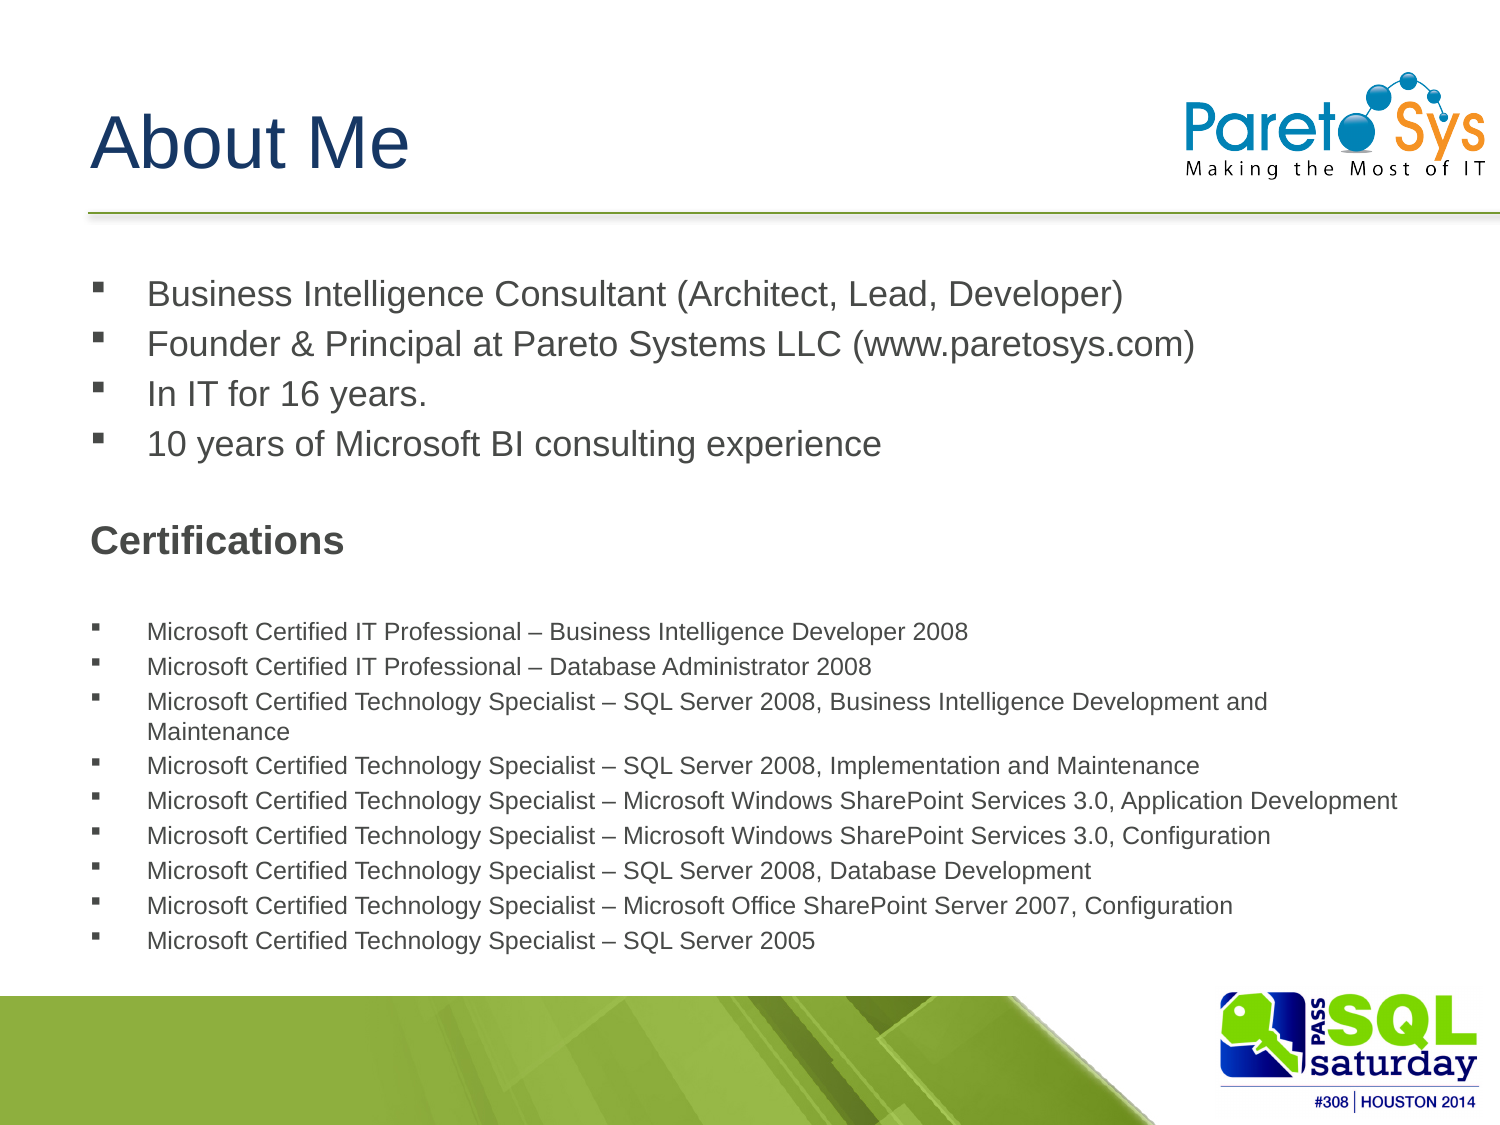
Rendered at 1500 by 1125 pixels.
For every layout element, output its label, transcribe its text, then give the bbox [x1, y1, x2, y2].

list Business Intelligence Consultant (Architect, Lead, Developer) Founder & Principal at Pareto Systems LLC (www.paretosys.com) In IT for 16 years. 10 years of Microsoft BI consulting experience Certifications Microsoft Certified IT Professional – Business Intelligence Developer 2008 Microsoft Certified IT Professional – Database Administrator 2008 Microsoft Certified Technology Specialist – SQL Server 2008, Business Intelligence Development and Maintenance Microsoft Certified Technology Specialist – SQL Server 2008, Implementation and Maintenance Microsoft Certified Technology Specialist – Microsoft Windows SharePoint Services 3.0, Application Development Microsoft Certified Technology Specialist – Microsoft Windows SharePoint Services 3.0, Configuration Microsoft Certified Technology Specialist – SQL Server 2008, Database Development Microsoft Certified Technology Specialist – Microsoft Office SharePoint Server 2007, Configuration Microsoft Certified Technology Specialist – SQL Server 2005 [75, 262, 1425, 1005]
title About Me [75, 45, 1425, 233]
picture [0, 986, 1483, 1125]
picture [1174, 69, 1500, 186]
